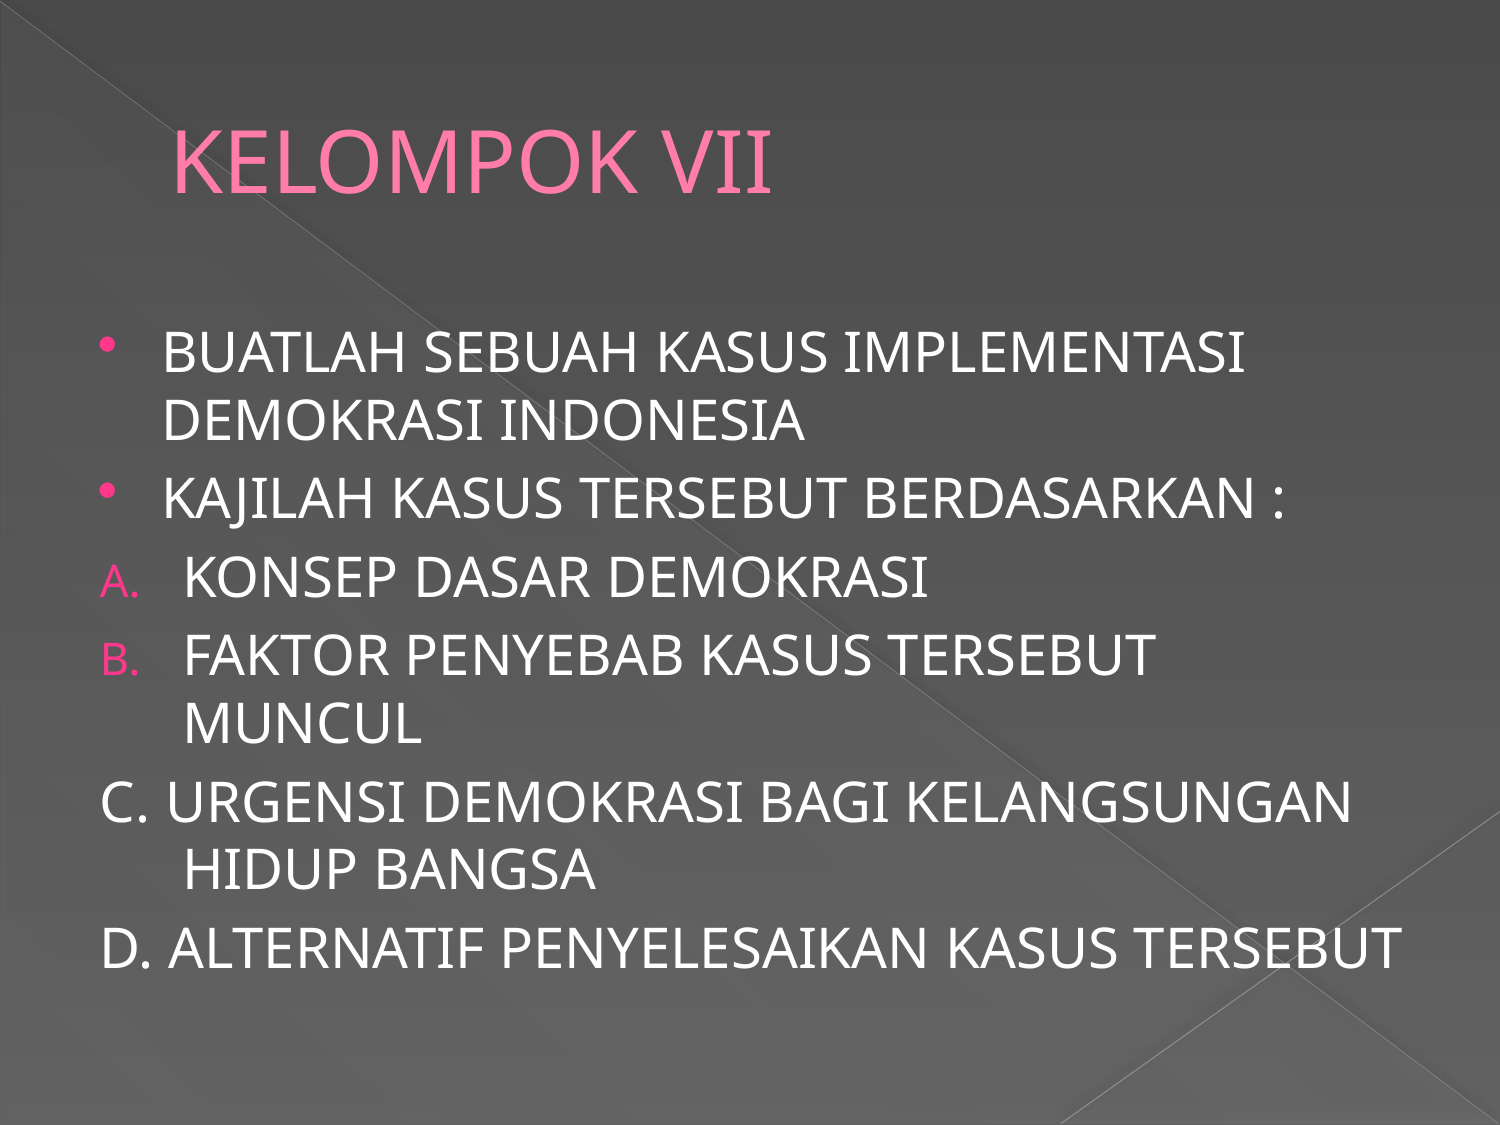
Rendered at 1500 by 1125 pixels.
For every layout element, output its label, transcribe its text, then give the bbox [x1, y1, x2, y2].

title KELOMPOK VII [75, 43, 1425, 274]
list BUATLAH SEBUAH KASUS IMPLEMENTASI DEMOKRASI INDONESIA KAJILAH KASUS TERSEBUT BERDASARKAN : KONSEP DASAR DEMOKRASI FAKTOR PENYEBAB KASUS TERSEBUT MUNCUL C. URGENSI DEMOKRASI BAGI KELANGSUNGAN HIDUP BANGSA D. ALTERNATIF PENYELESAIKAN KASUS TERSEBUT [75, 308, 1425, 1059]
